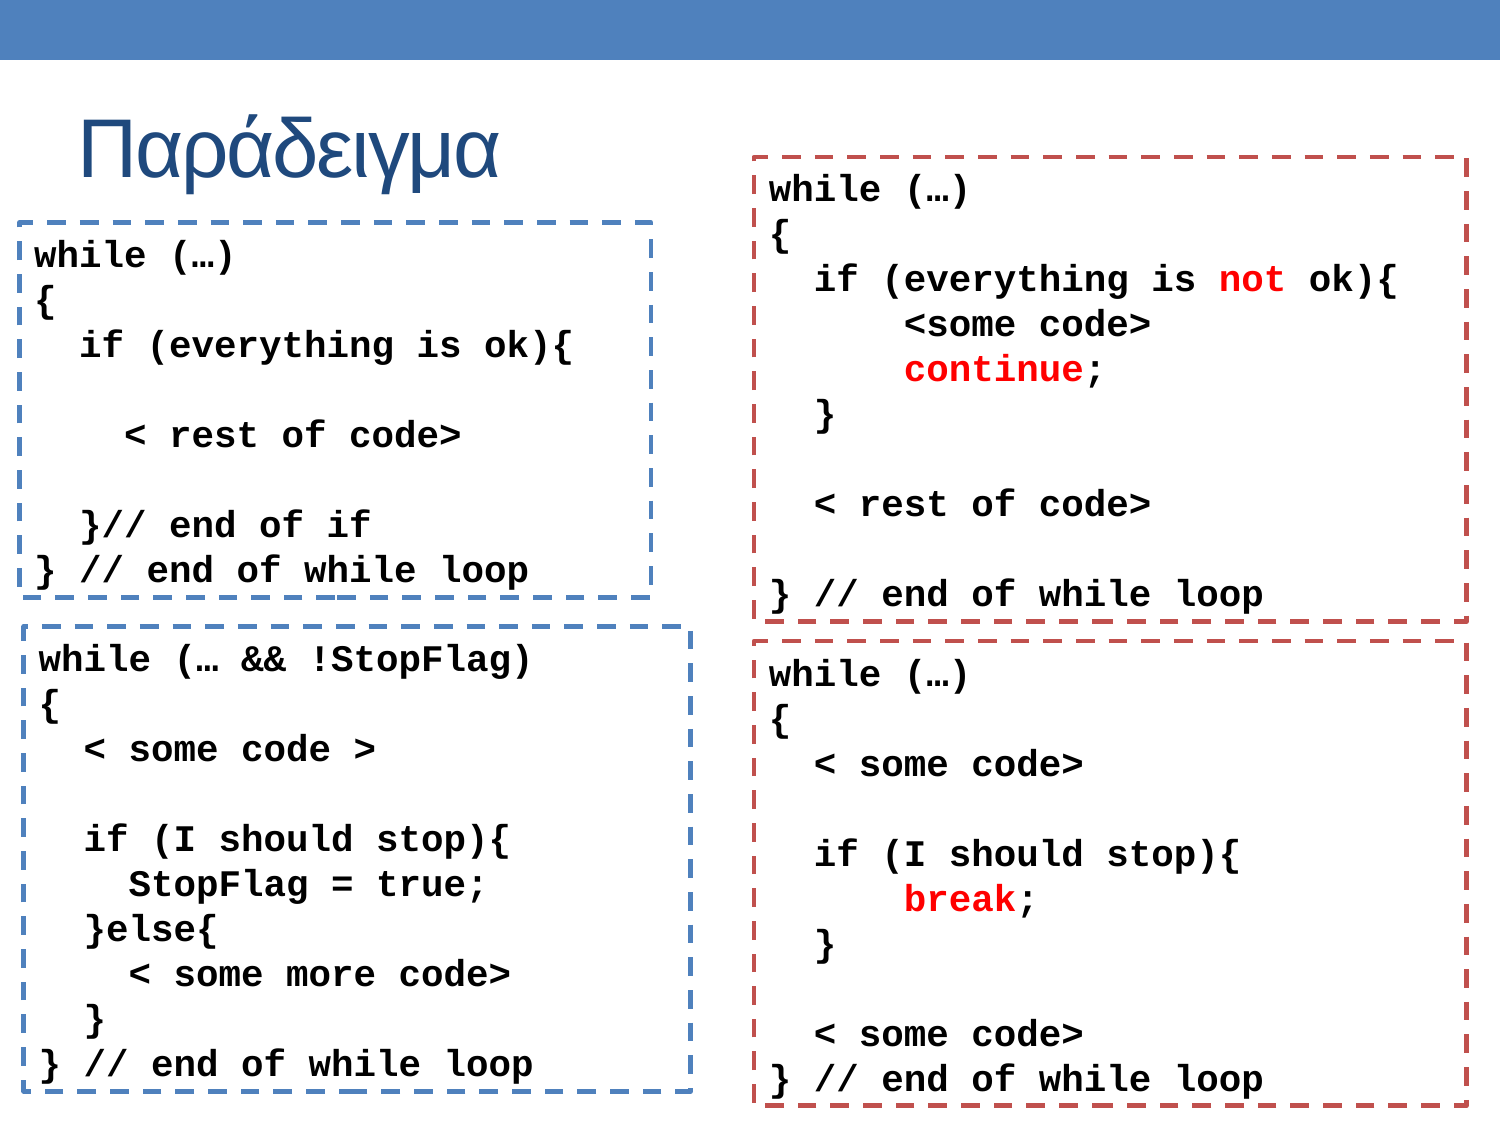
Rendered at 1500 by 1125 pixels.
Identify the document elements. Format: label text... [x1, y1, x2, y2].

text_box while (…) { < some code> if (I should stop){ break; } < some code> } // end of while loop [753, 641, 1467, 1106]
title Παράδειγμα [62, 62, 1413, 225]
text_box while (…) { if (everything is not ok){ <some code> continue; } < rest of code> } // end of while loop [753, 156, 1467, 622]
text_box while (… && !StopFlag) { < some code > if (I should stop){ StopFlag = true; }else{ < some more code> } } // end of while loop [23, 626, 691, 1092]
text_box while (…) { if (everything is ok){ < rest of code> }// end of if } // end of while loop [19, 222, 651, 598]
